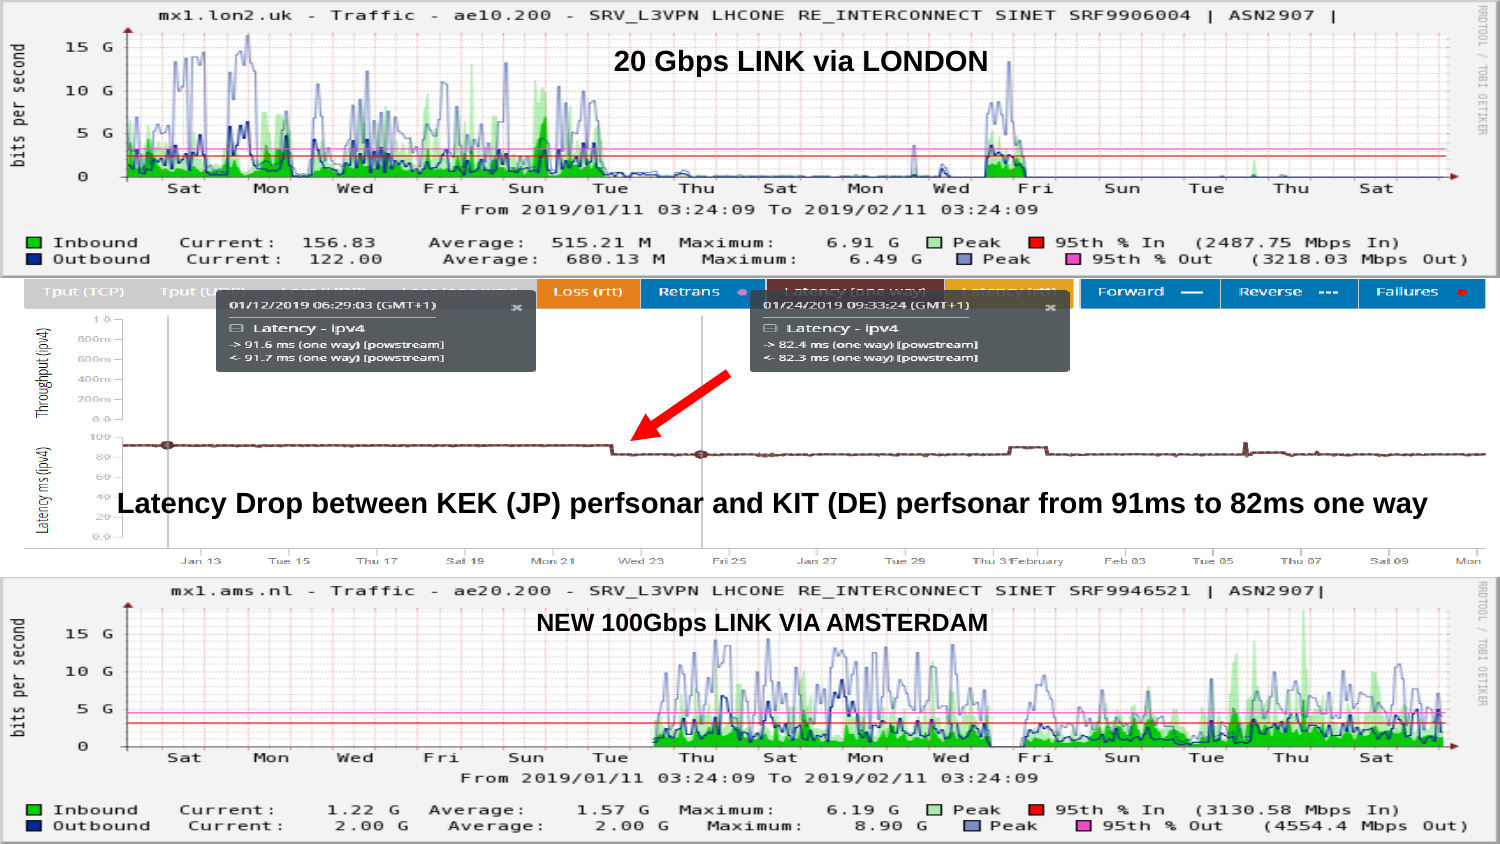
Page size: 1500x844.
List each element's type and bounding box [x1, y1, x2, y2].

picture [1458, 290, 1466, 295]
picture [0, 279, 1500, 844]
picture [738, 290, 746, 295]
text_box [630, 372, 729, 442]
picture [0, 0, 1500, 278]
